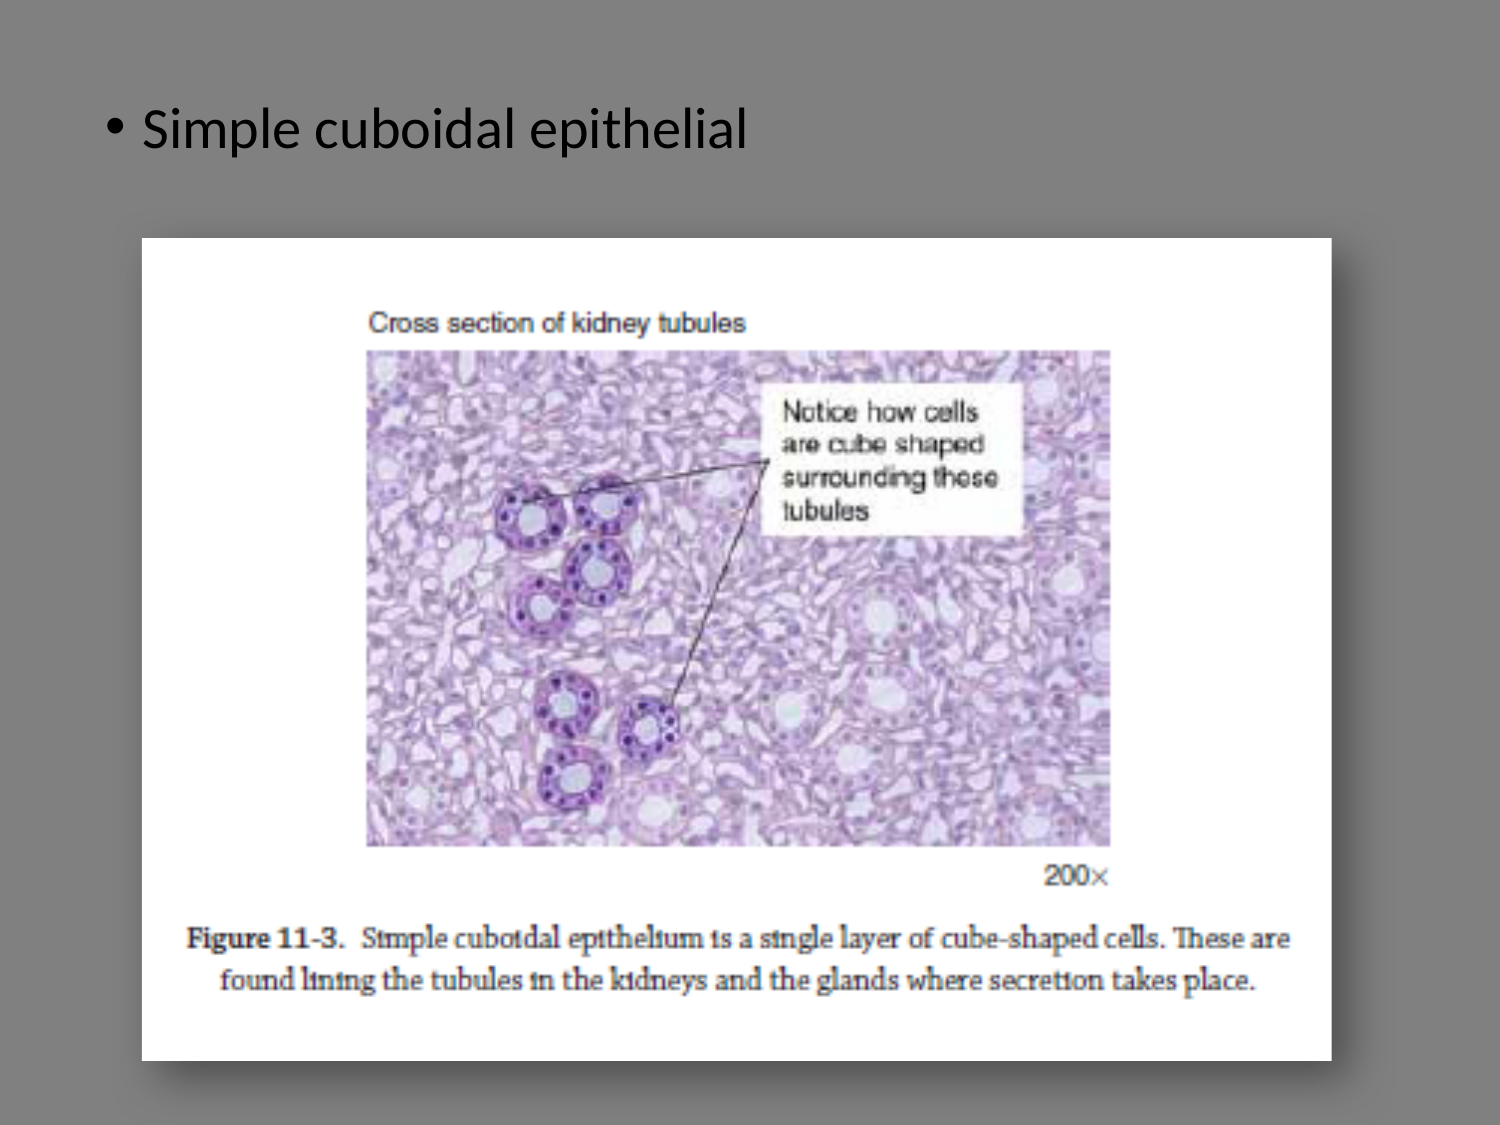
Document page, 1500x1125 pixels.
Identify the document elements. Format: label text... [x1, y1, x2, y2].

list Simple cuboidal epithelial [89, 90, 1384, 805]
picture [141, 238, 1332, 1061]
